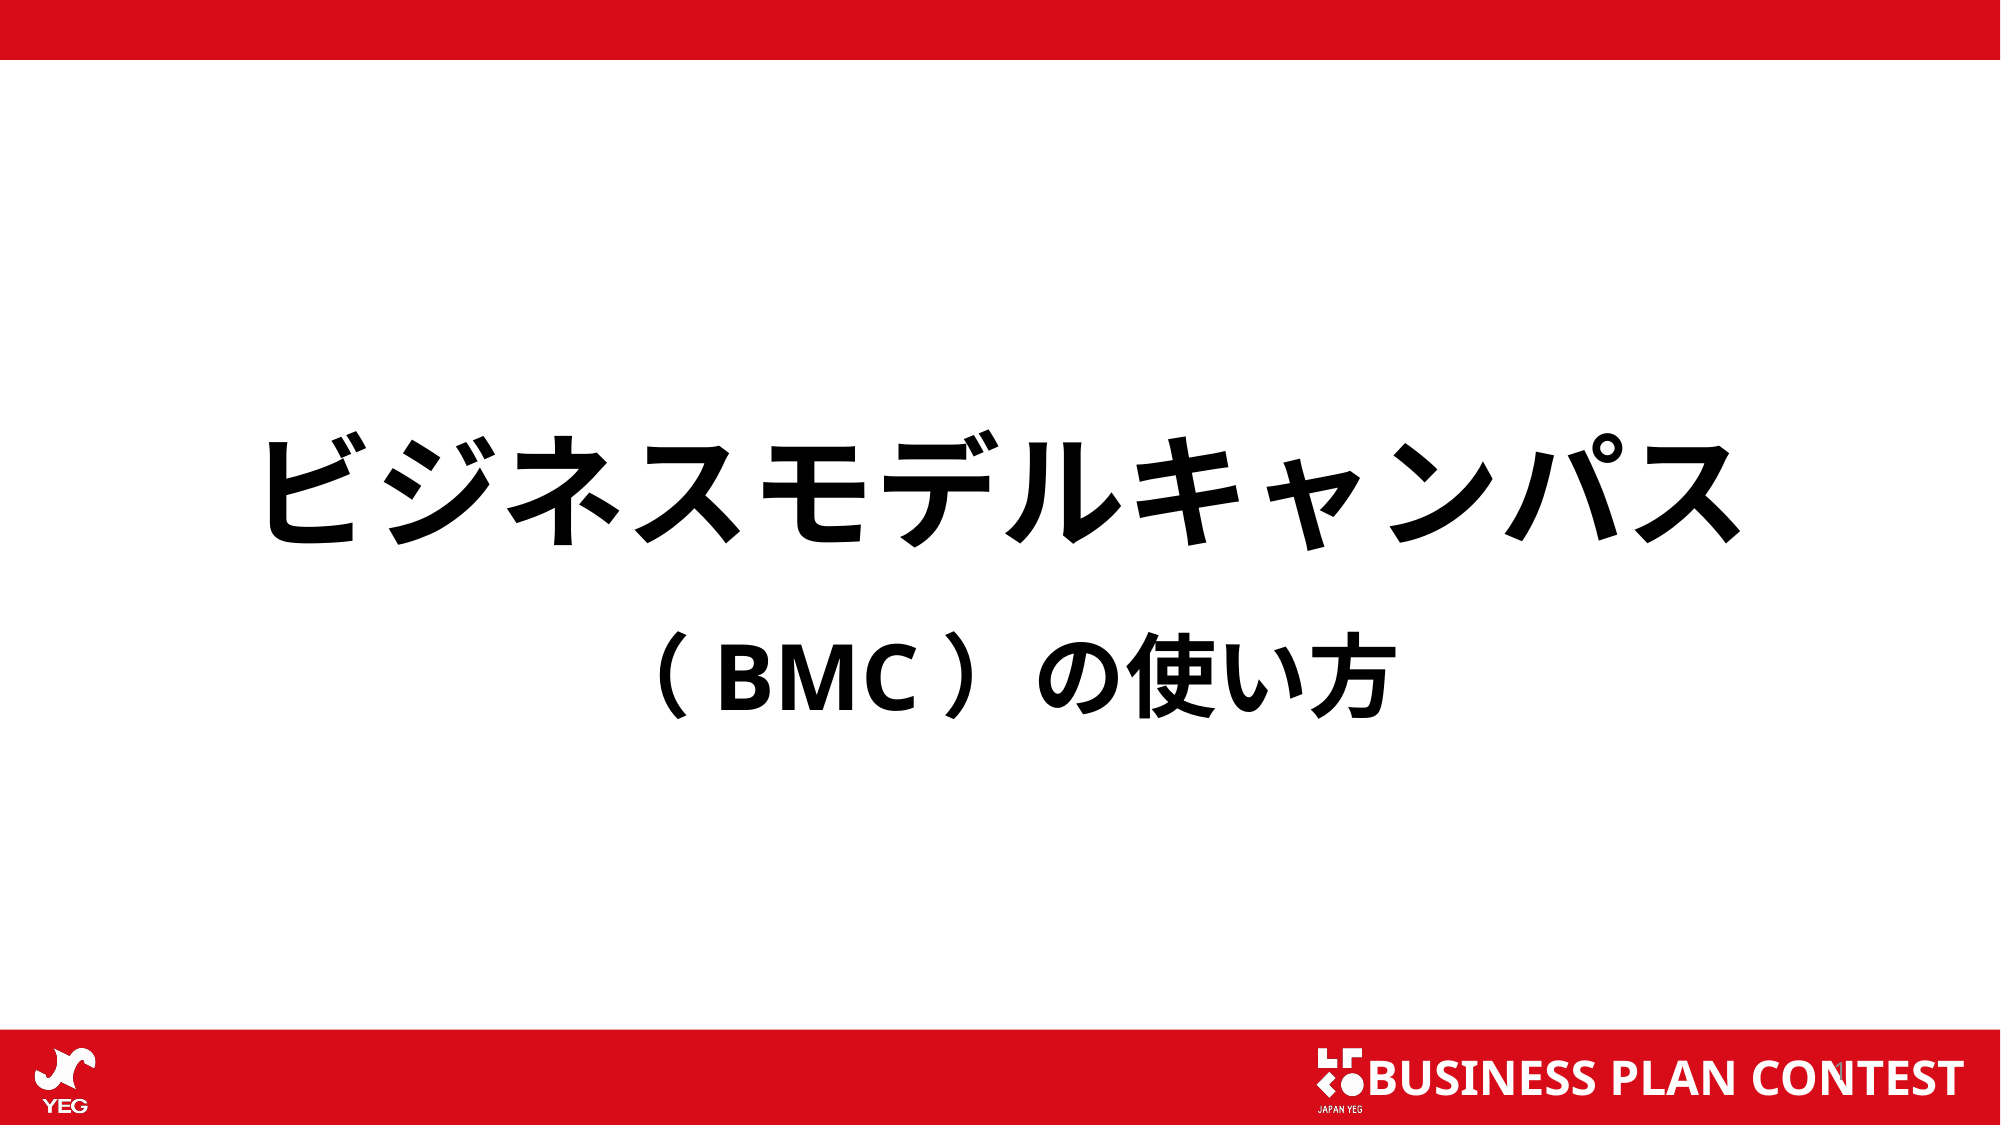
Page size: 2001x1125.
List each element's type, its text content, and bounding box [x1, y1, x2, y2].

picture [30, 1045, 100, 1116]
slide_number 1 [1412, 1042, 1863, 1103]
title ビジネスモデルキャンパス （BMC）の使い方 [0, 35, 2000, 1032]
picture [1305, 1045, 1375, 1116]
